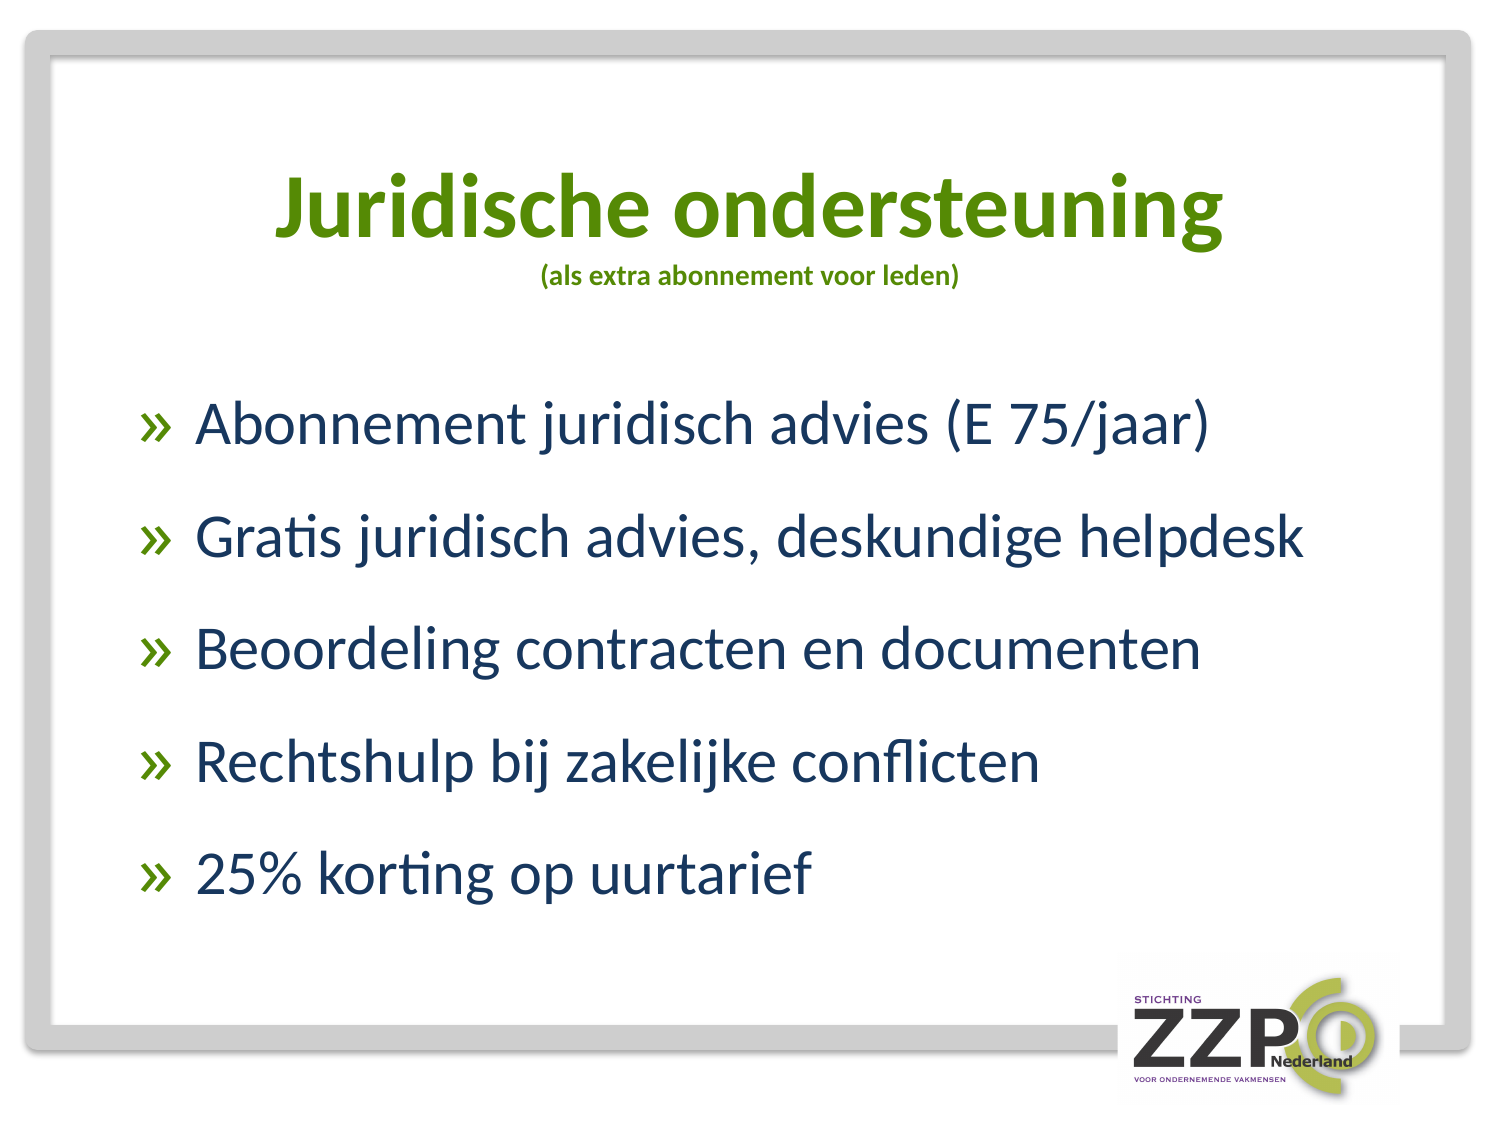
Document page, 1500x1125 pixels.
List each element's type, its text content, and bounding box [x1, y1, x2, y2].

list Abonnement juridisch advies (E 75/jaar) Gratis juridisch advies, deskundige helpdesk Beoordeling contracten en documenten Rechtshulp bij zakelijke conflicten 25% korting op uurtarief [123, 375, 1425, 1005]
title Juridische ondersteuning (als extra abonnement voor leden) [75, 138, 1425, 327]
picture [1117, 1005, 1400, 1105]
